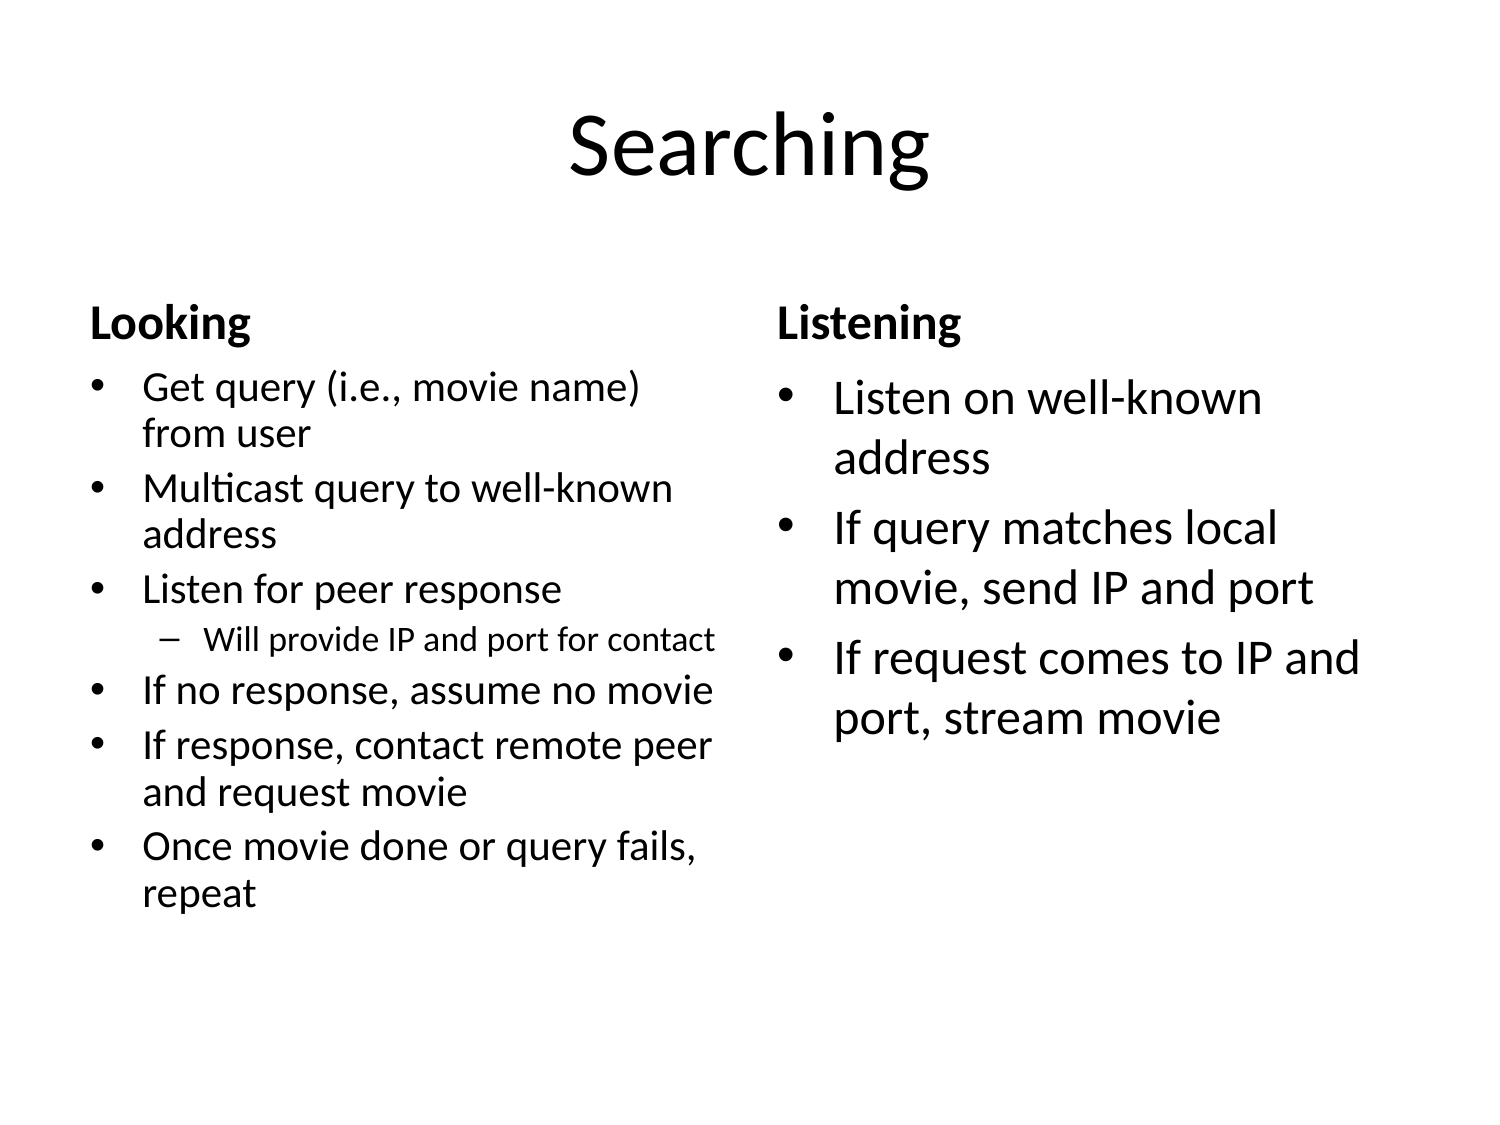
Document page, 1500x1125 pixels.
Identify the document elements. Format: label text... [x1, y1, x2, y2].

list Listen on well-known address If query matches local movie, send IP and port If request comes to IP and port, stream movie [761, 356, 1425, 1005]
list Get query (i.e., movie name) from user Multicast query to well-known address Listen for peer response Will provide IP and port for contact If no response, assume no movie If response, contact remote peer and request movie Once movie done or query fails, repeat [75, 356, 738, 1005]
list Listening [761, 251, 1425, 356]
list Looking [75, 251, 738, 356]
title Searching [75, 45, 1425, 233]
